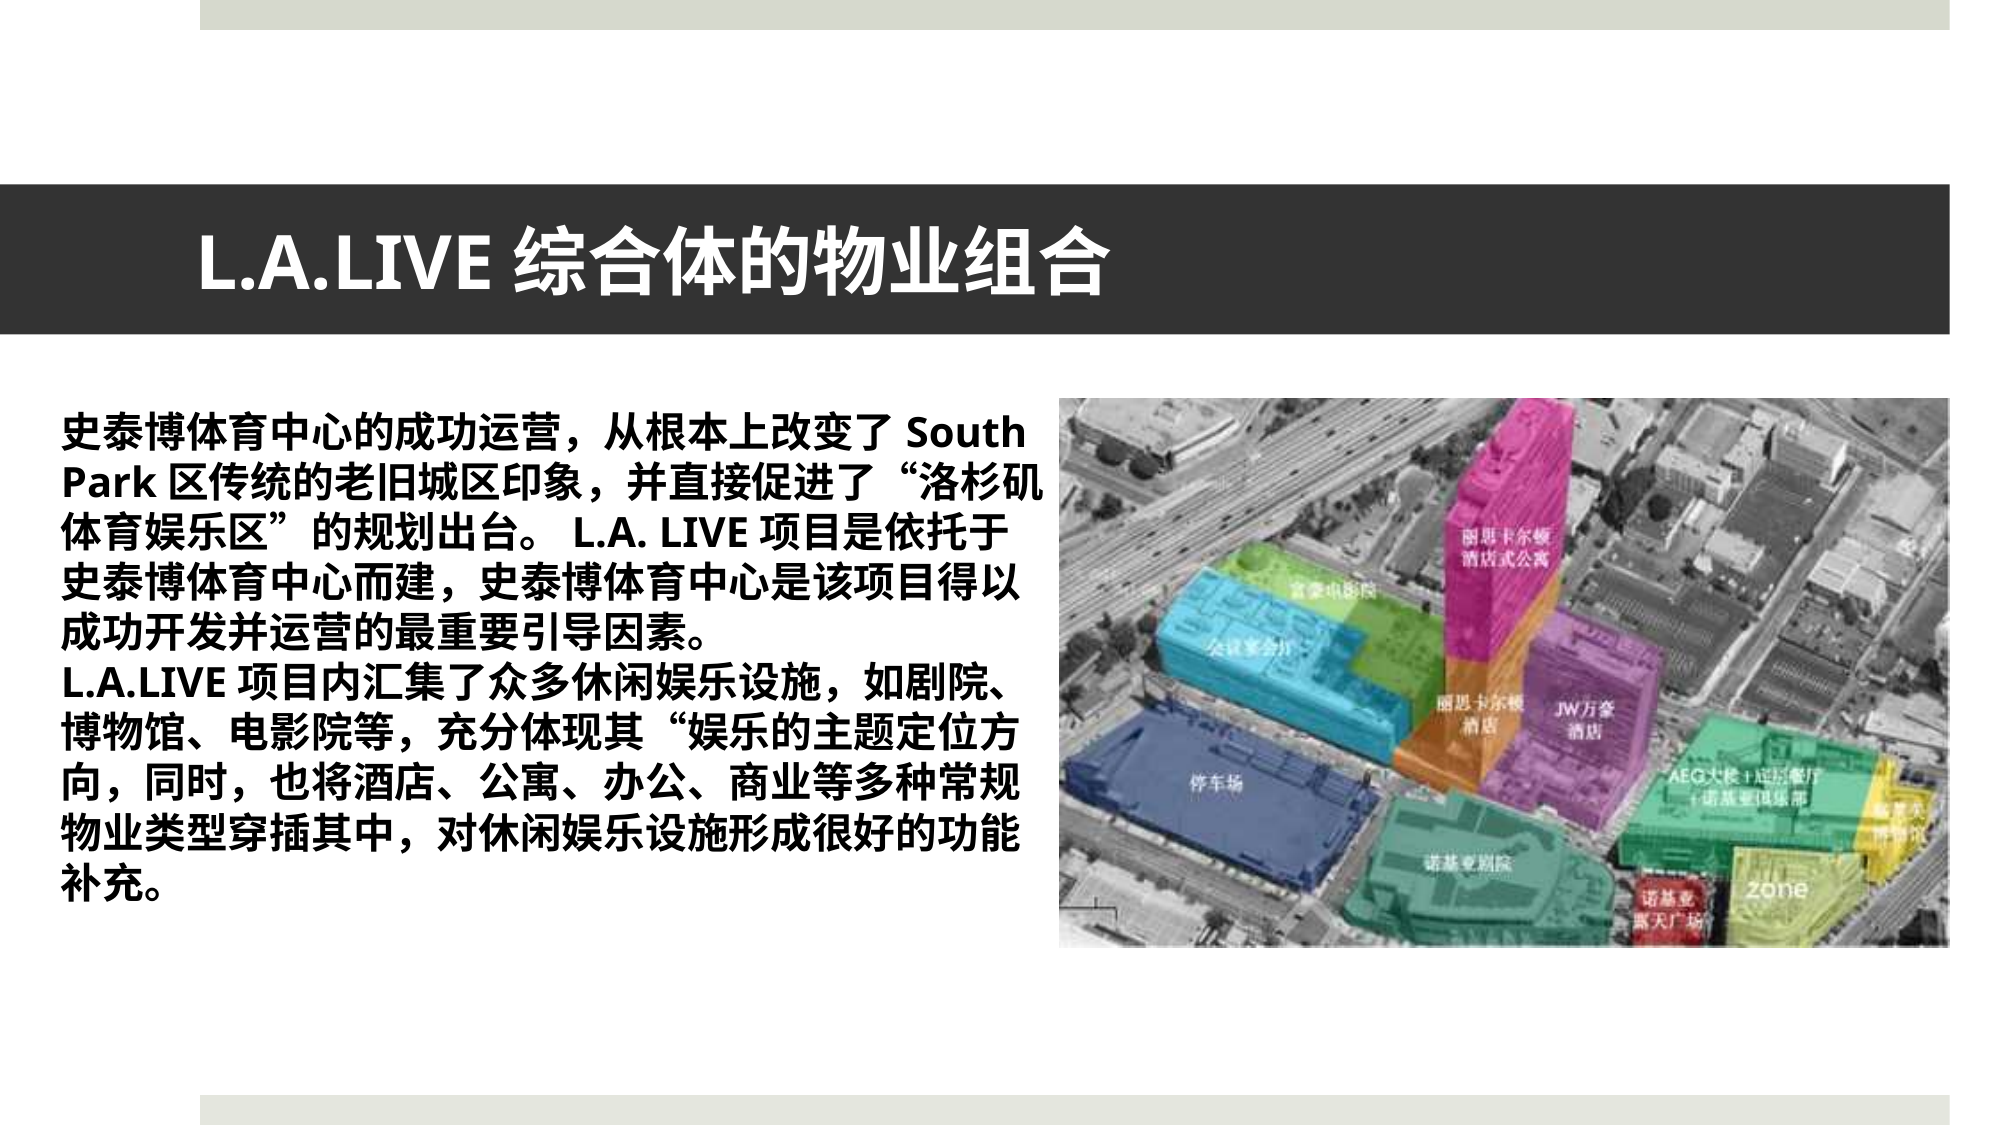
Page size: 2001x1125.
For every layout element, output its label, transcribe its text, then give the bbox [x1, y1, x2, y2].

title L.A.LIVE综合体的物业组合 [0, 184, 1950, 335]
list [1059, 398, 1950, 948]
list 史泰博体育中心的成功运营，从根本上改变了South Park区传统的老旧城区印象，并直接促进了“洛杉矶体育娱乐区”的规划出台。L.A. LIVE项目是依托于史泰博体育中心而建，史泰博体育中心是该项目得以成功开发并运营的最重要引导因素。 L.A.LIVE项目内汇集了众多休闲娱乐设施，如剧院、博物馆、电影院等，充分体现其“娱乐的主题定位方向，同时，也将酒店、公寓、办公、商业等多种常规物业类型穿插其中，对休闲娱乐设施形成很好的功能补充。 [45, 398, 1060, 1042]
